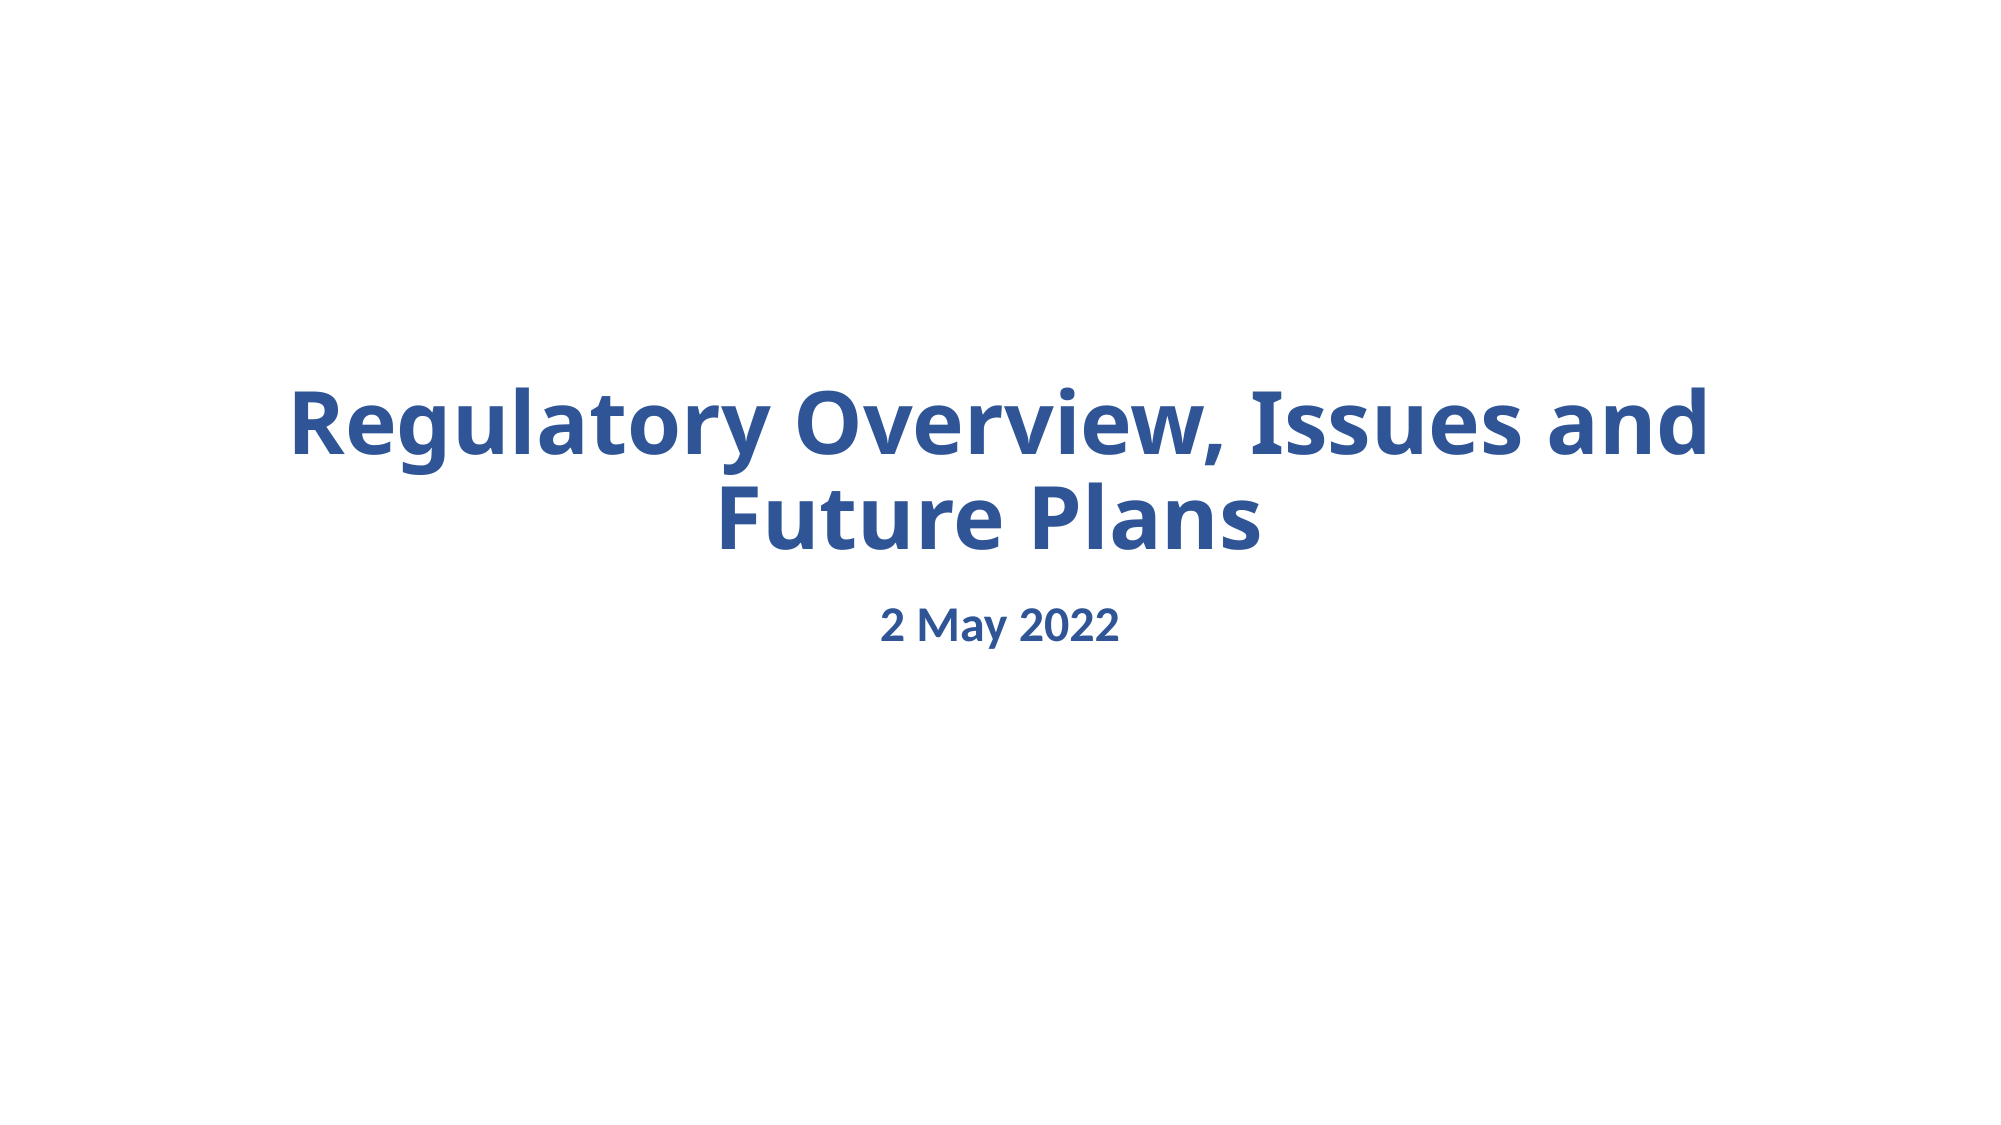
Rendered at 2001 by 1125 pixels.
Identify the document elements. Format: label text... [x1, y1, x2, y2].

title Regulatory Overview, Issues and Future Plans [249, 367, 1750, 576]
subtitle 2 May 2022 [249, 590, 1750, 863]
